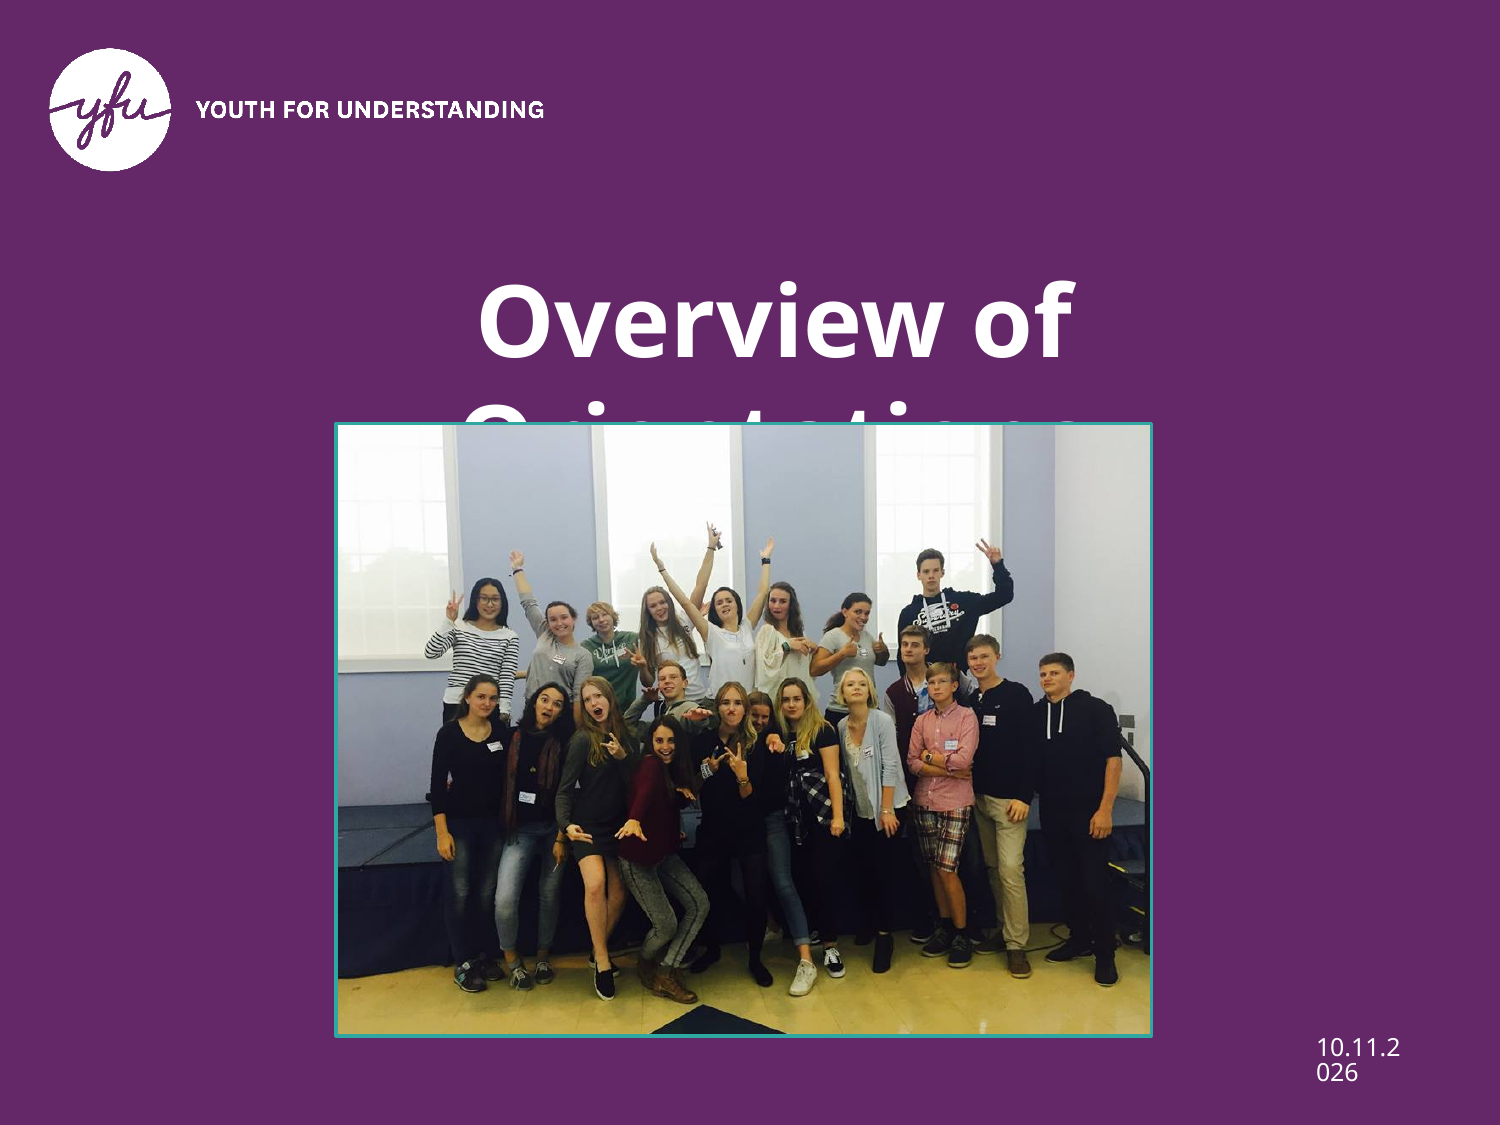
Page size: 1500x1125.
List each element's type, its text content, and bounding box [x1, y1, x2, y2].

picture [337, 424, 1151, 1035]
picture [0, 0, 591, 220]
title Overview of Orientations [174, 249, 1374, 492]
